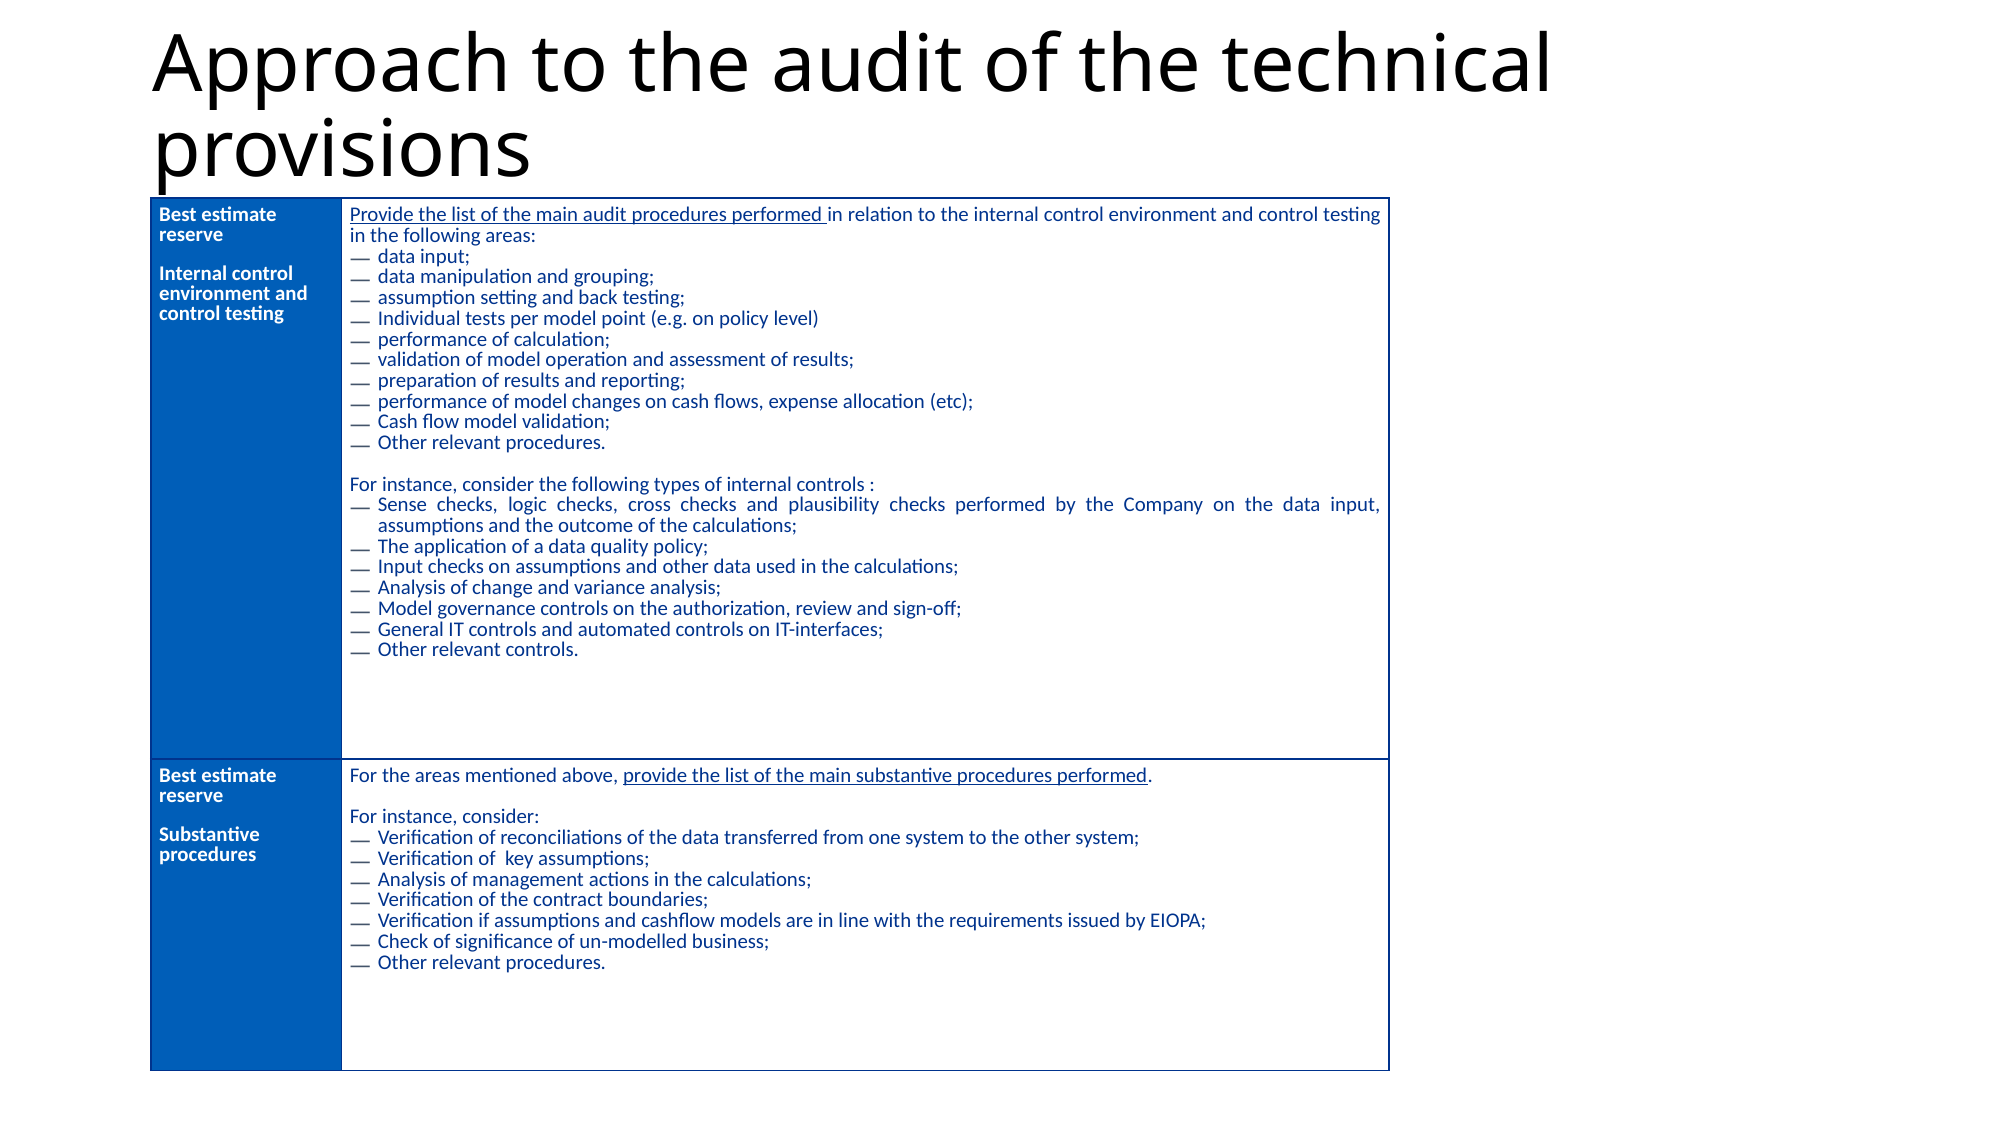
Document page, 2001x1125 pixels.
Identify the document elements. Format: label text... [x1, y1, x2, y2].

title Approach to the audit of the technical provisions [137, 0, 1863, 217]
table_cell For the areas mentioned above, provide the list of the main substantive procedures performed. For instance, consider: Verification of reconciliations of the data transferred from one system to the other system; Verification of key assumptions; Analysis of management actions in the calculations; Verification of the contract boundaries; Verification if assumptions and cashflow models are in line with the requirements issued by EIOPA; Check of significance of un-modelled business; Other relevant procedures. [342, 760, 1388, 1070]
table_header Best estimate reserve Internal control environment and control testing [152, 199, 341, 758]
table_cell Best estimate reserve Substantive procedures [152, 760, 341, 1070]
table_header Provide the list of the main audit procedures performed in relation to the internal control environment and control testing in the following areas: data input; data manipulation and grouping; assumption setting and back testing; Individual tests per model point (e.g. on policy level) performance of calculation; validation of model operation and assessment of results; preparation of results and reporting; performance of model changes on cash flows, expense allocation (etc); Cash flow model validation; Other relevant procedures. For instance, consider the following types of internal controls : Sense checks, logic checks, cross checks and plausibility checks performed by the Company on the data input, assumptions and the outcome of the calculations; The application of a data quality policy; Input checks on assumptions and other data used in the calculations; Analysis of change and variance analysis; Model governance controls on the authorization, review and sign-off; General IT controls and automated controls on IT-interfaces; Other relevant controls. [342, 199, 1388, 758]
